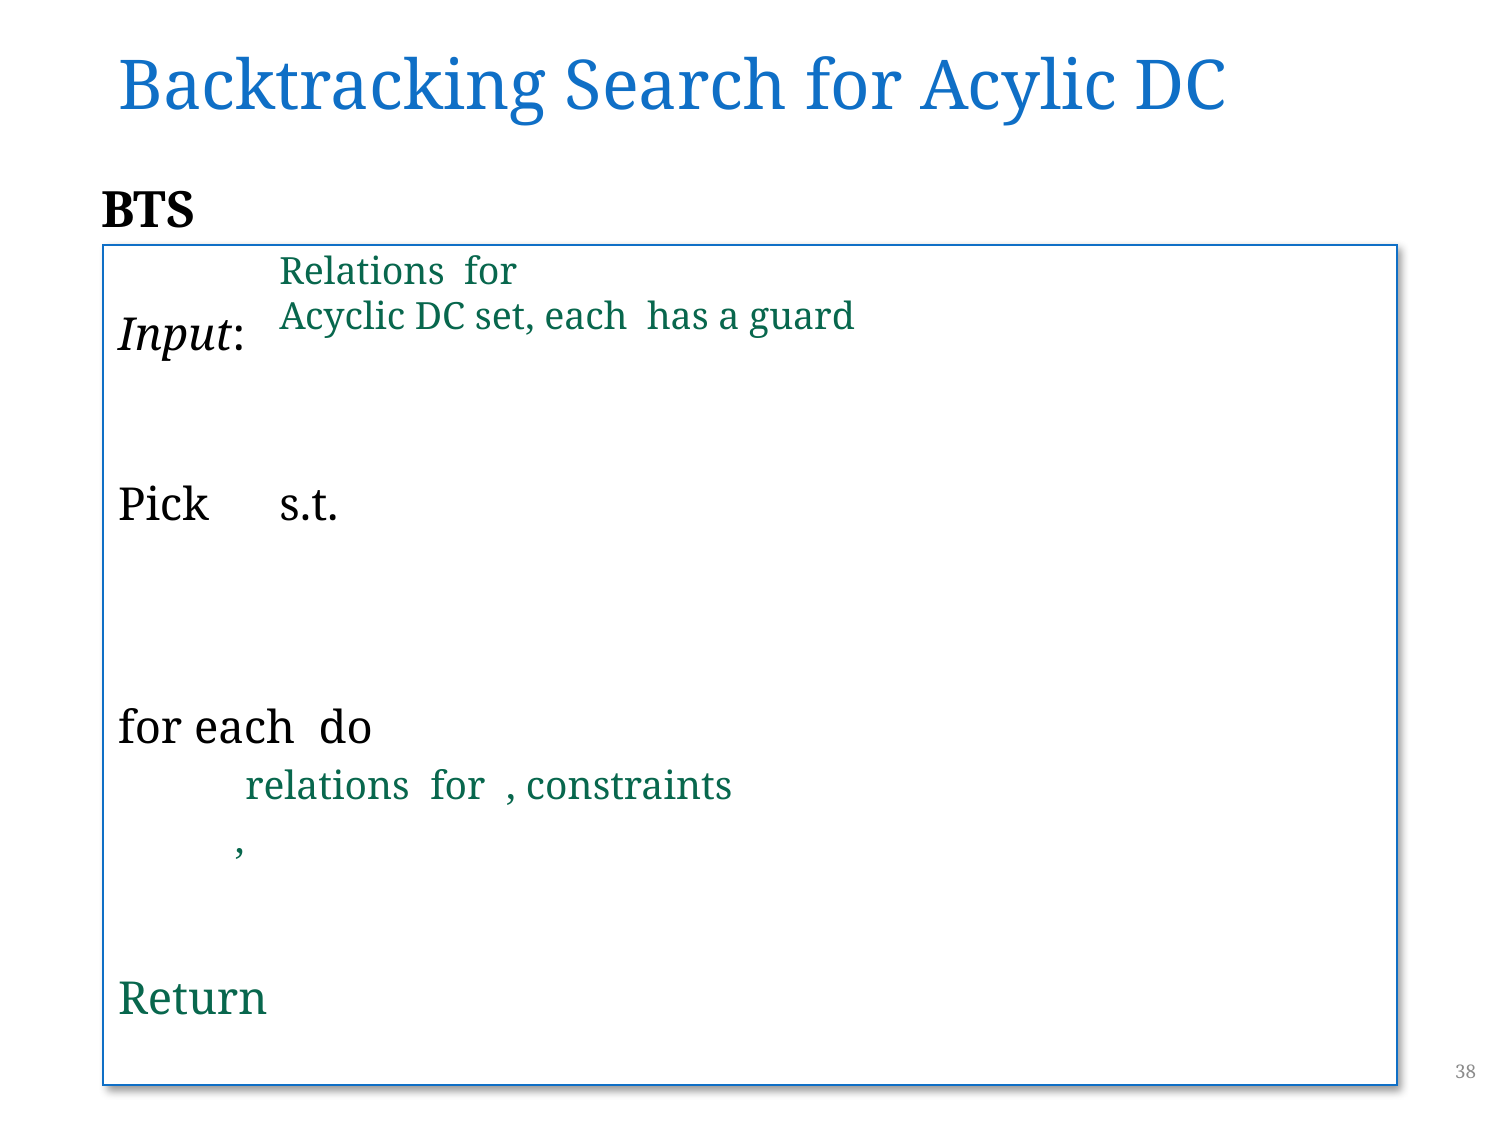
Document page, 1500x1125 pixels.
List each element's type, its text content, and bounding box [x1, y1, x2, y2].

slide_number 38 [1059, 1042, 1492, 1103]
title Backtracking Search for Acylic DC [103, 0, 1397, 175]
text_box BTS [86, 170, 496, 246]
